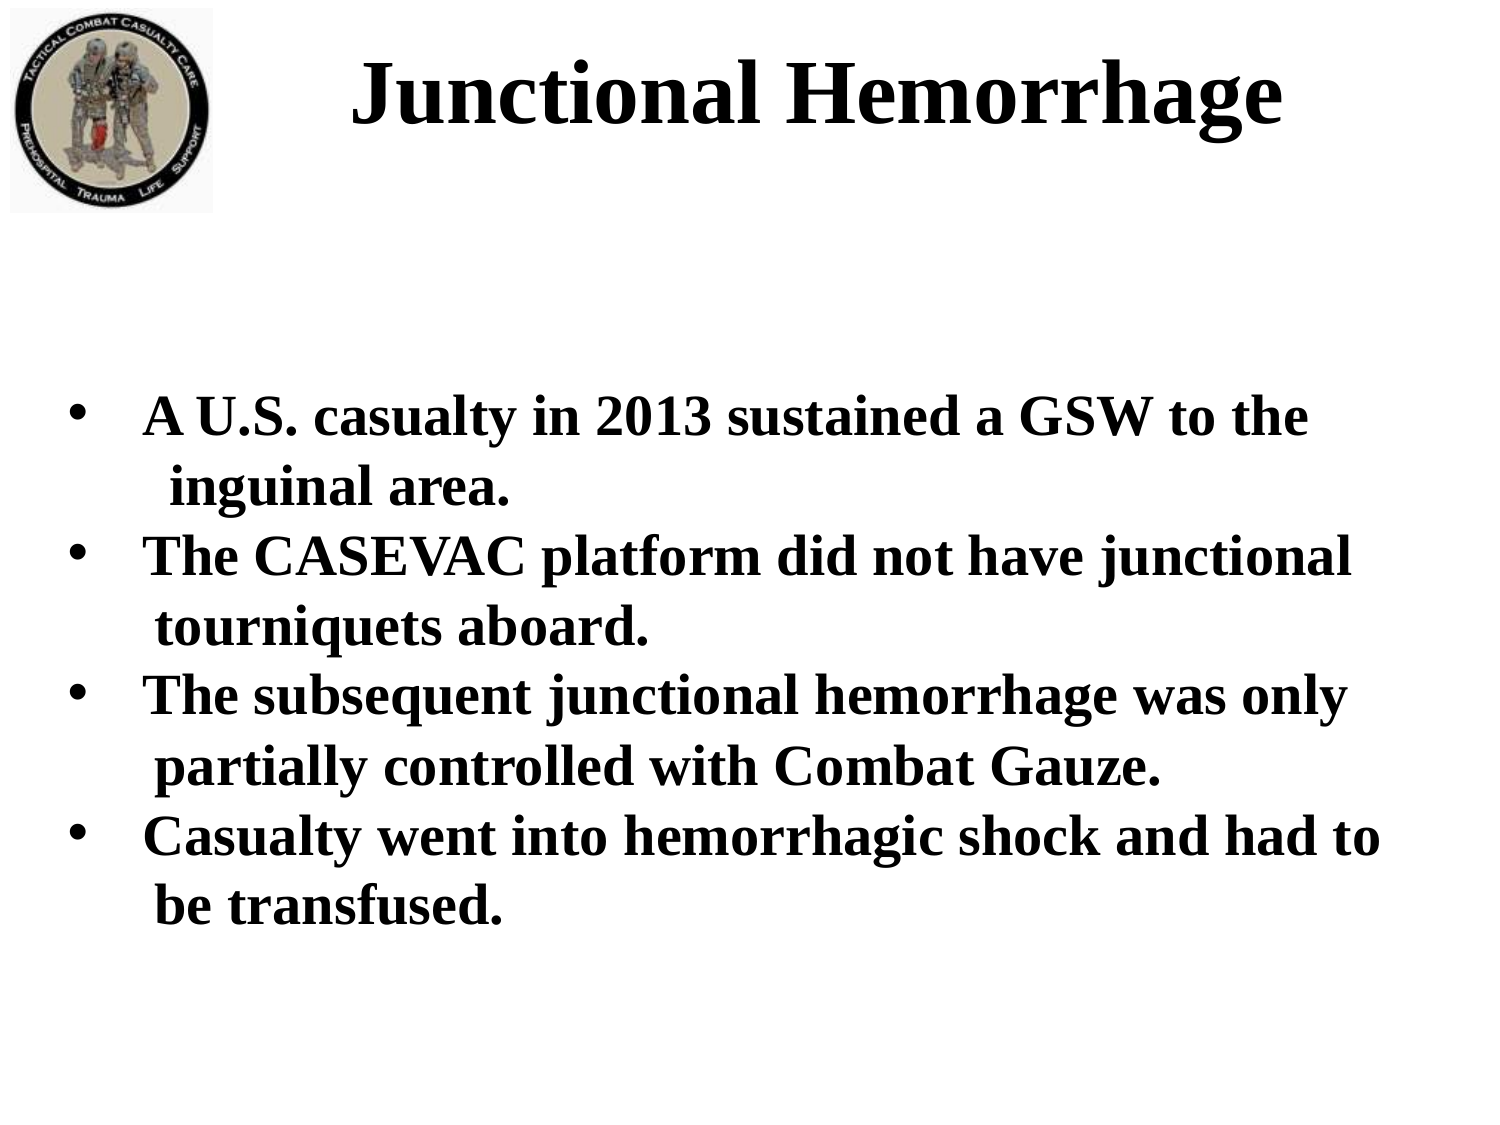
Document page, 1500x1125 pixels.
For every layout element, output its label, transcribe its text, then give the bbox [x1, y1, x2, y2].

picture [10, 8, 213, 213]
text_box Junctional Hemorrhage [334, 24, 1301, 150]
text_box A U.S. casualty in 2013 sustained a GSW to the inguinal area. The CASEVAC platform did not have junctional tourniquets aboard. The subsequent junctional hemorrhage was only partially controlled with Combat Gauze. Casualty went into hemorrhagic shock and had to be transfused. [52, 369, 1398, 944]
